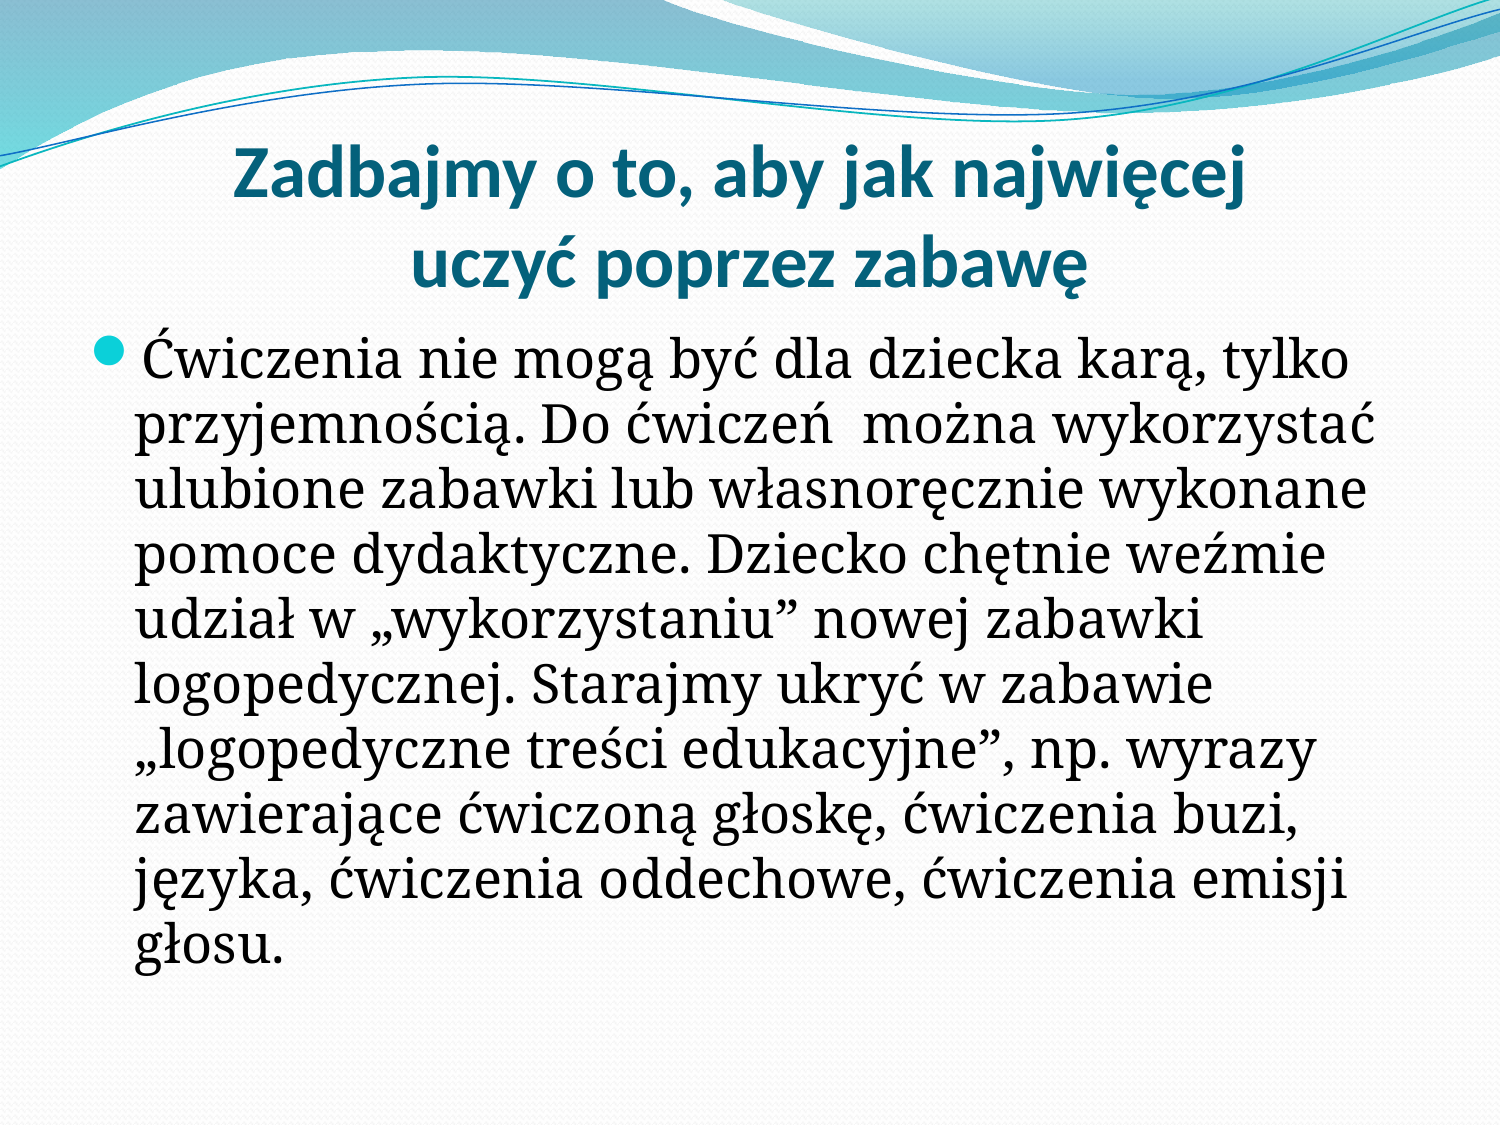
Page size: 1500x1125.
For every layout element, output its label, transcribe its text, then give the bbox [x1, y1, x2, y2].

title Zadbajmy o to, aby jak najwięcej uczyć poprzez zabawę [75, 115, 1425, 303]
list Ćwiczenia nie mogą być dla dziecka karą, tylko przyjemnością. Do ćwiczeń można wykorzystać ulubione zabawki lub własnoręcznie wykonane pomoce dydaktyczne. Dziecko chętnie weźmie udział w „wykorzystaniu” nowej zabawki logopedycznej. Starajmy ukryć w zabawie „logopedyczne treści edukacyjne”, np. wyrazy zawierające ćwiczoną głoskę, ćwiczenia buzi, języka, ćwiczenia oddechowe, ćwiczenia emisji głosu. [75, 317, 1425, 1038]
